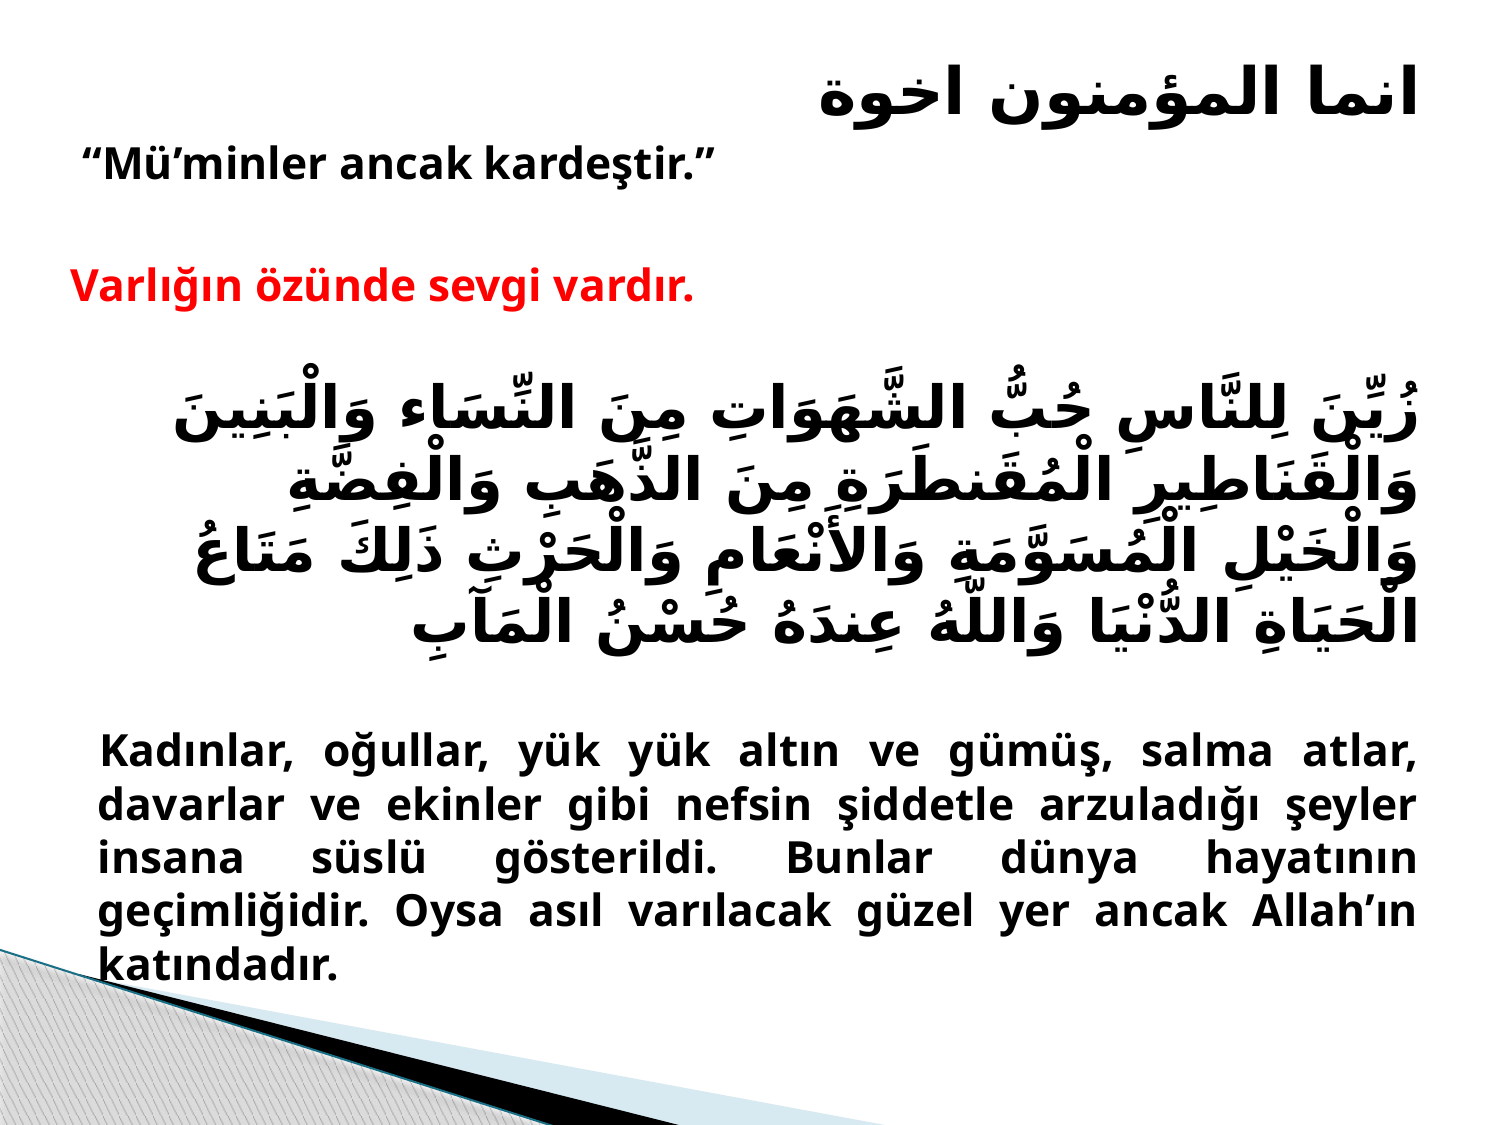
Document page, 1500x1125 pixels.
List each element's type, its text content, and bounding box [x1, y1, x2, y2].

list انما المؤمنون اخوة “Mü’minler ancak kardeştir.” Varlığın özünde sevgi vardır. زُيِّنَ لِلنَّاسِ حُبُّ الشَّهَوَاتِ مِنَ النِّسَاء وَالْبَنِينَ وَالْقَنَاطِيرِ الْمُقَنطَرَةِ مِنَ الذَّهَبِ وَالْفِضَّةِ وَالْخَيْلِ الْمُسَوَّمَةِ وَالأَنْعَامِ وَالْحَرْثِ ذَلِكَ مَتَاعُ الْحَيَاةِ الدُّنْيَا وَاللّهُ عِندَهُ حُسْنُ الْمَآبِ Kadınlar, oğullar, yük yük altın ve gümüş, salma atlar, davarlar ve ekinler gibi nefsin şiddetle arzuladığı şeyler insana süslü gösterildi. Bunlar dünya hayatının geçimliğidir. Oysa asıl varılacak güzel yer ancak Allah’ın katındadır. [29, 42, 1436, 1005]
